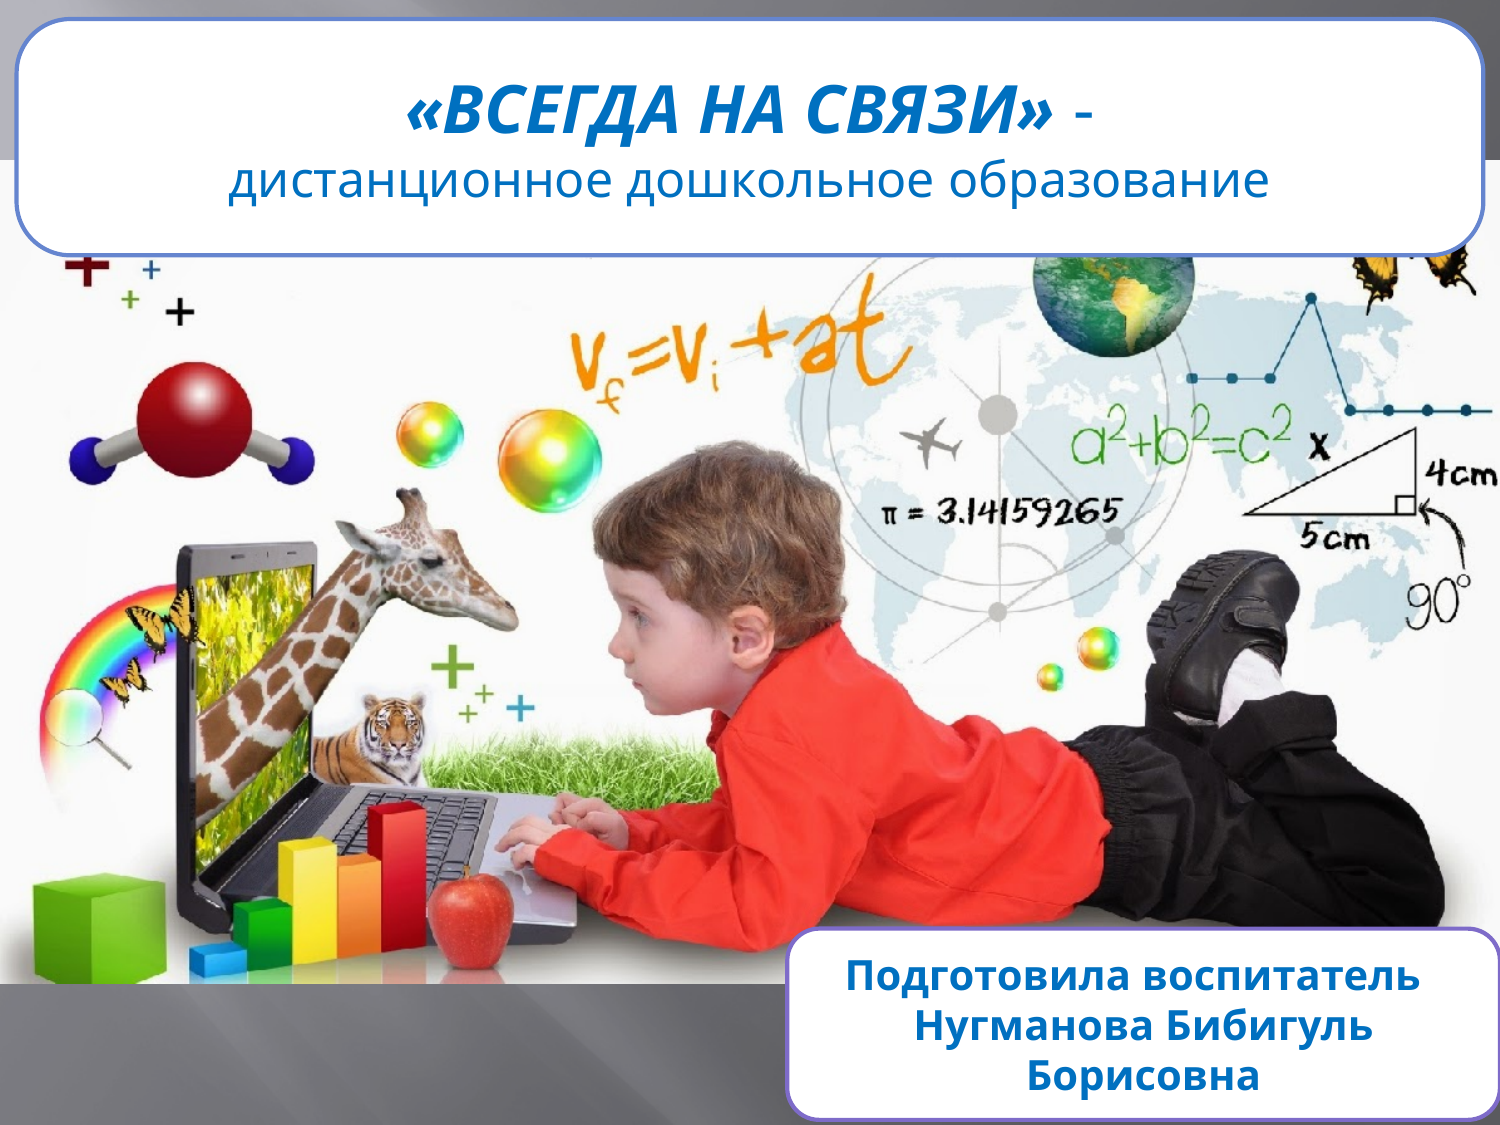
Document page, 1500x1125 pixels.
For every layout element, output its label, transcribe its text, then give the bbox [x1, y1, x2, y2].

picture [0, 160, 1500, 984]
text_box Подготовила воспитатель Нугманова Бибигуль Борисовна [785, 992, 1500, 1122]
text_box «ВСЕГДА НА СВЯЗИ» - дистанционное дошкольное образование [14, 16, 1486, 159]
